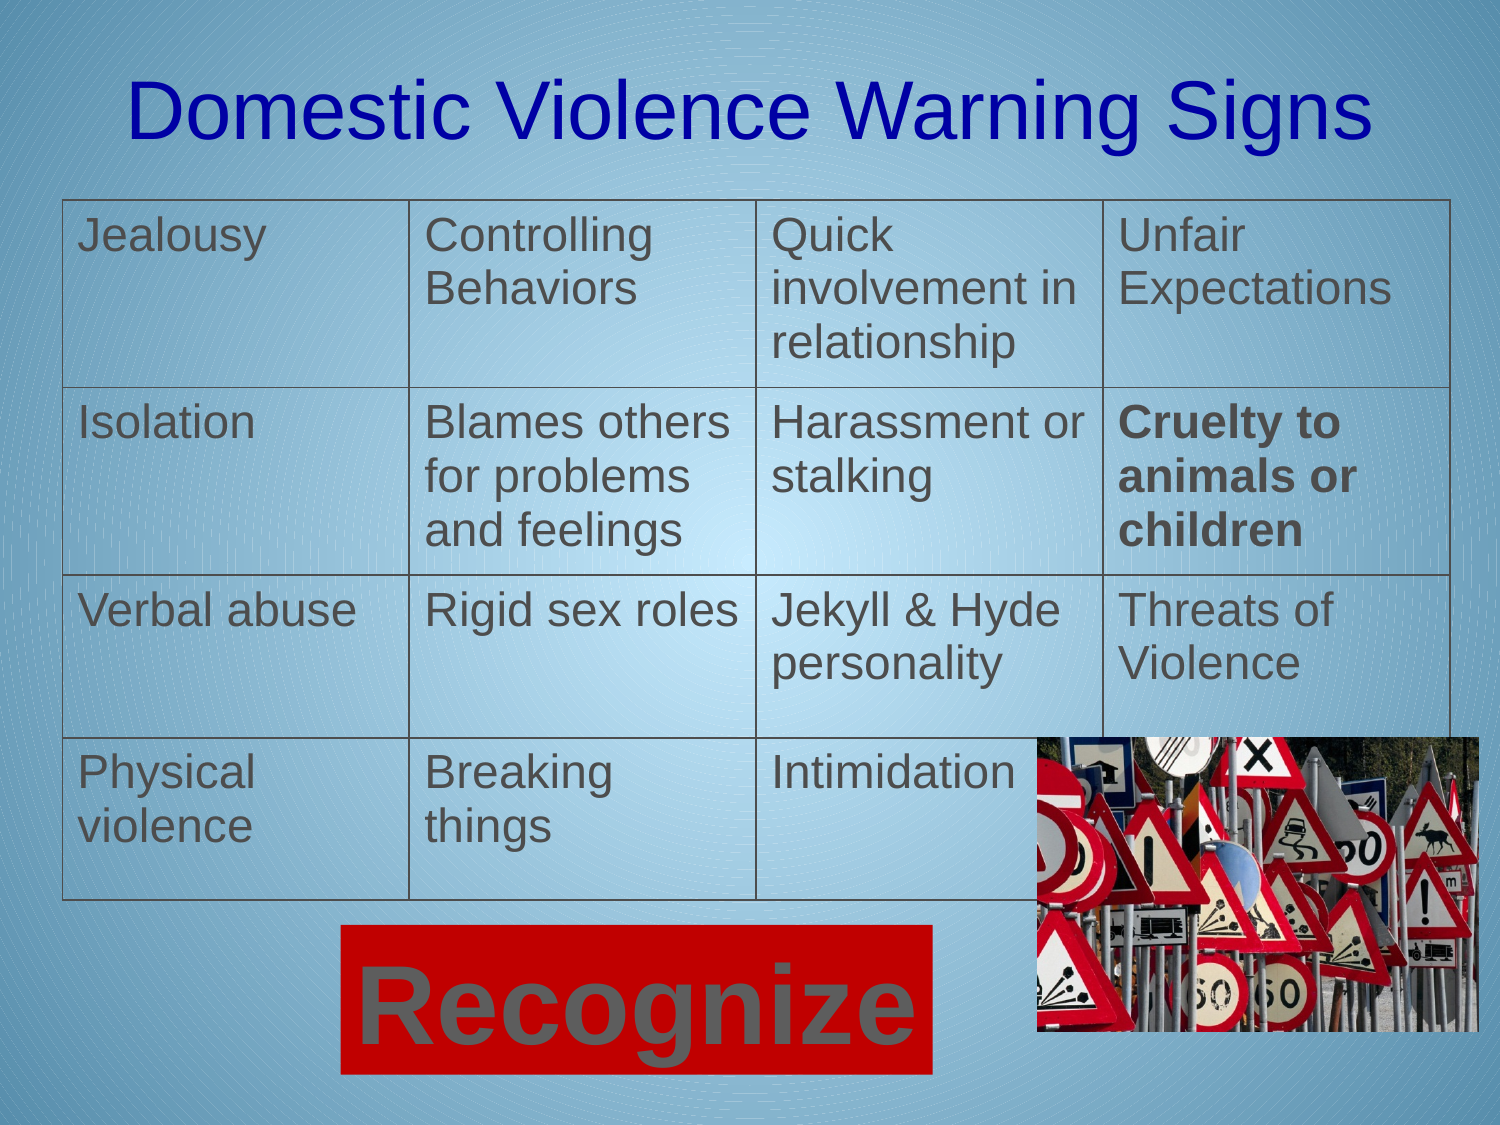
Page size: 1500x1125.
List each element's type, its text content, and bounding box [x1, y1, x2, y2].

table_cell Intimidation [757, 739, 1033, 899]
table_cell Isolation [63, 388, 408, 574]
table_cell Rigid sex roles [410, 576, 755, 737]
table_cell Verbal abuse [63, 576, 408, 737]
title Domestic Violence Warning Signs [75, 12, 1425, 199]
table_cell Harassment or stalking [757, 388, 1102, 574]
table_header Quick involvement in relationship [757, 201, 1102, 387]
table_cell Breaking things [410, 739, 755, 899]
table_header Controlling Behaviors [410, 201, 755, 387]
picture [1037, 737, 1480, 1032]
table_header Unfair Expectations [1104, 201, 1449, 387]
table_cell Threats of Violence [1104, 576, 1449, 735]
table_cell Cruelty to animals or children [1104, 388, 1449, 574]
table_header Jealousy [63, 201, 408, 387]
table_cell Jekyll & Hyde personality [757, 576, 1102, 737]
table_cell Physical violence [63, 739, 408, 899]
text_box Recognize [340, 924, 933, 1075]
table_cell Blames others for problems and feelings [410, 388, 755, 574]
